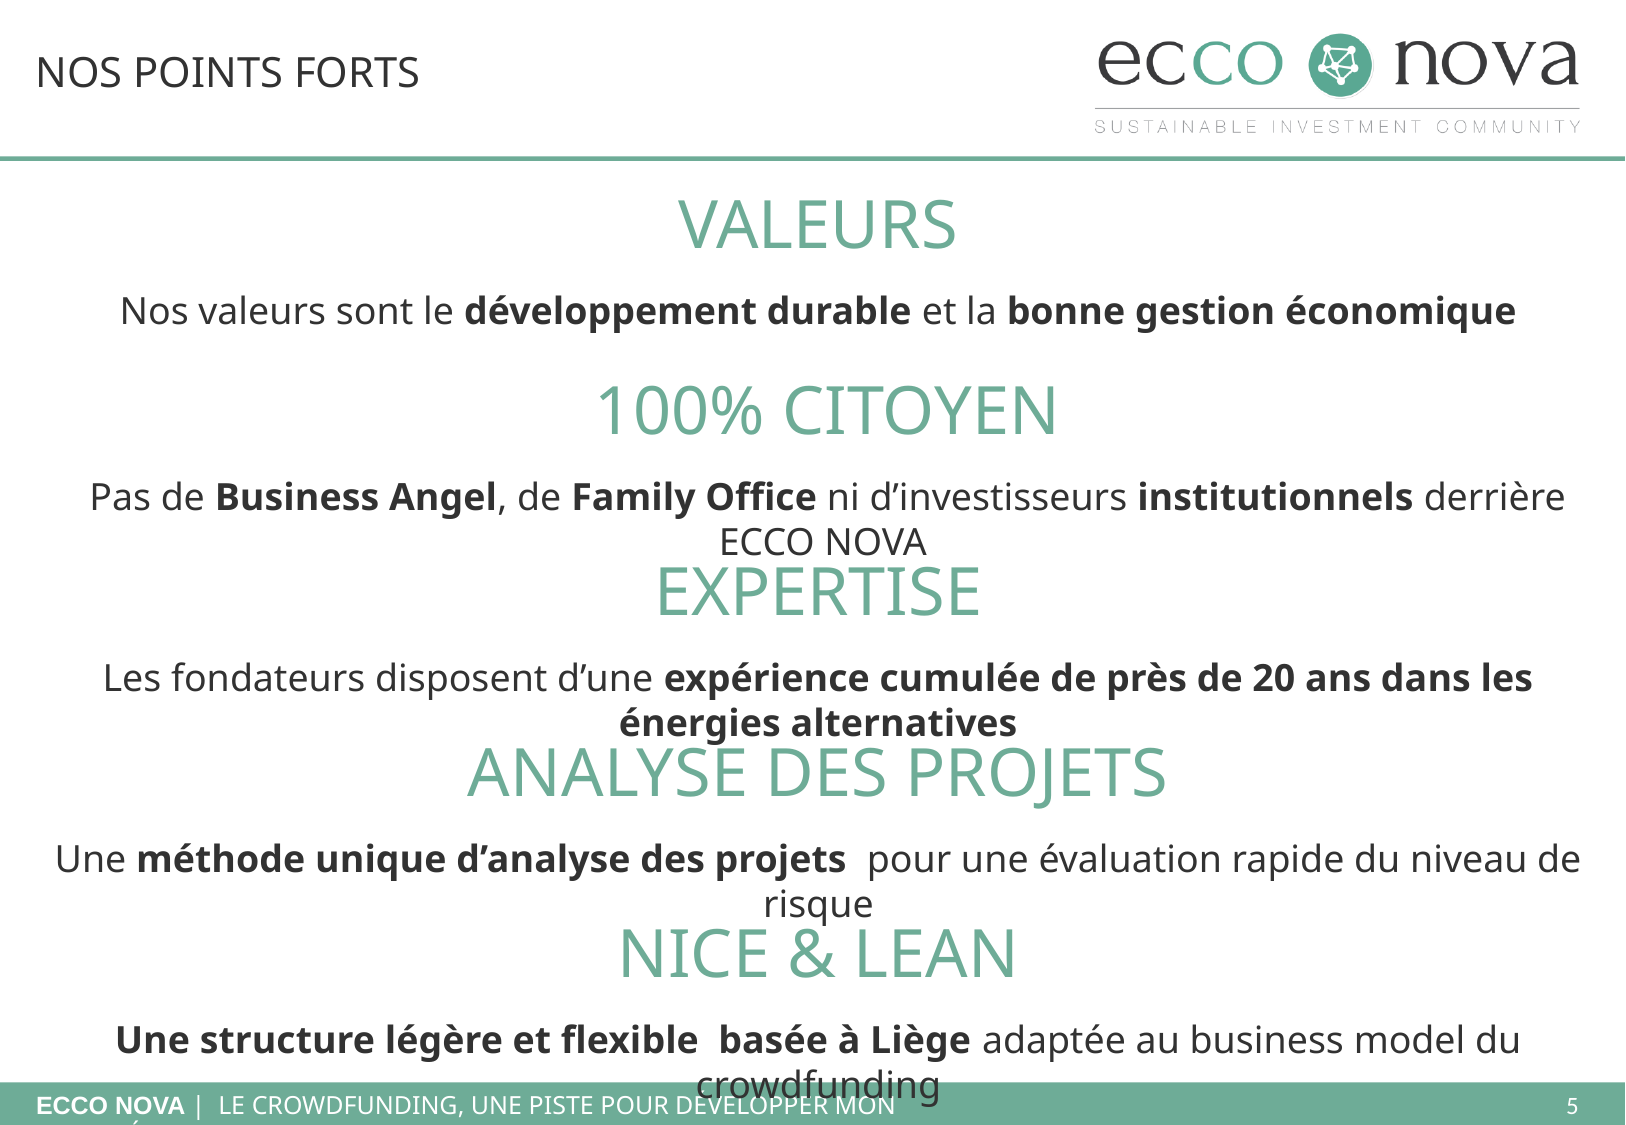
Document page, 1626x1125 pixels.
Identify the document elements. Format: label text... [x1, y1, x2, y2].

text_box ANALYSE DES PROJETS Une méthode unique d’analyse des projets pour une évaluation rapide du niveau de risque [21, 722, 1616, 933]
text_box 100% CITOYEN Pas de Business Angel, de Family Office ni d’investisseurs institutionnels derrière ECCO NOVA [30, 360, 1625, 571]
text_box EXPERTISE Les fondateurs disposent d’une expérience cumulée de près de 20 ans dans les énergies alternatives [21, 541, 1616, 722]
text_box VALEURS Nos valeurs sont le développement durable et la bonne gestion économique [21, 174, 1616, 340]
text_box NOS POINTS FORTS [20, 37, 1098, 101]
text_box NICE & LEAN Une structure légère et flexible basée à Liège adaptée au business model du crowdfunding [21, 933, 1616, 1114]
picture [1077, 13, 1595, 149]
